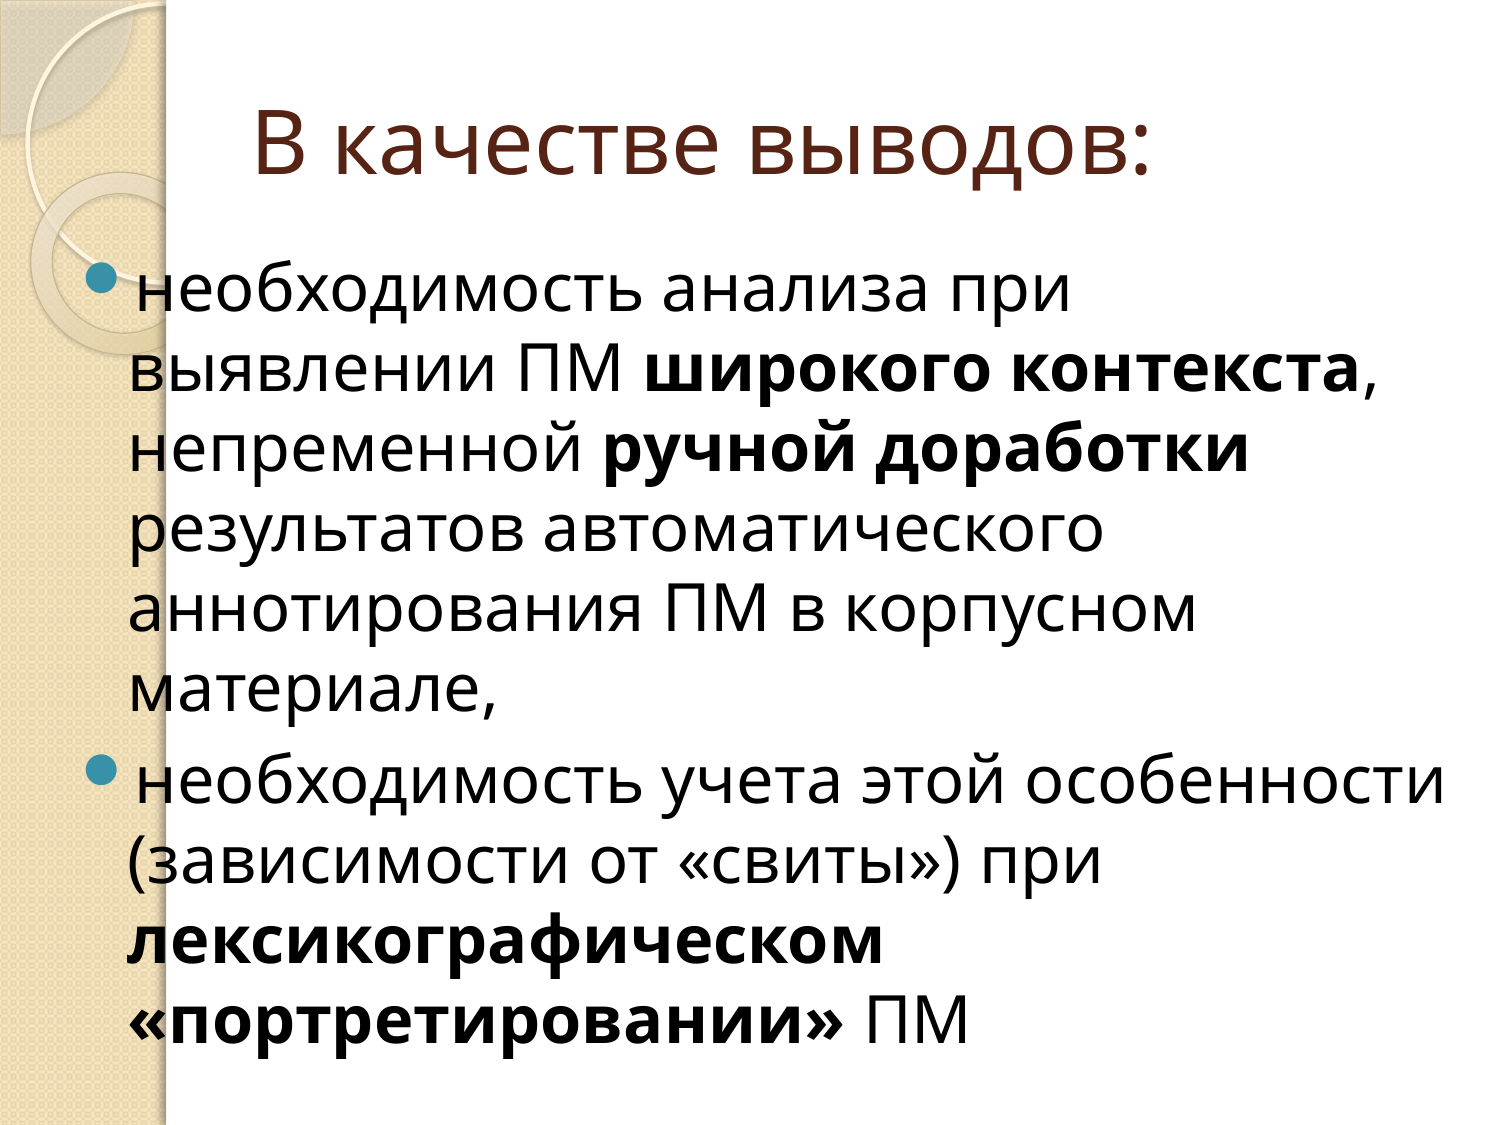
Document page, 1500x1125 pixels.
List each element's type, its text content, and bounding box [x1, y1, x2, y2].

title В качестве выводов: [235, 45, 1466, 233]
list необходимость анализа при выявлении ПМ широкого контекста, непременной ручной доработки результатов автоматического аннотирования ПМ в корпусном материале, необходимость учета этой особенности (зависимости от «свиты») при лексикографическом «портретировании» ПМ [53, 237, 1466, 1094]
